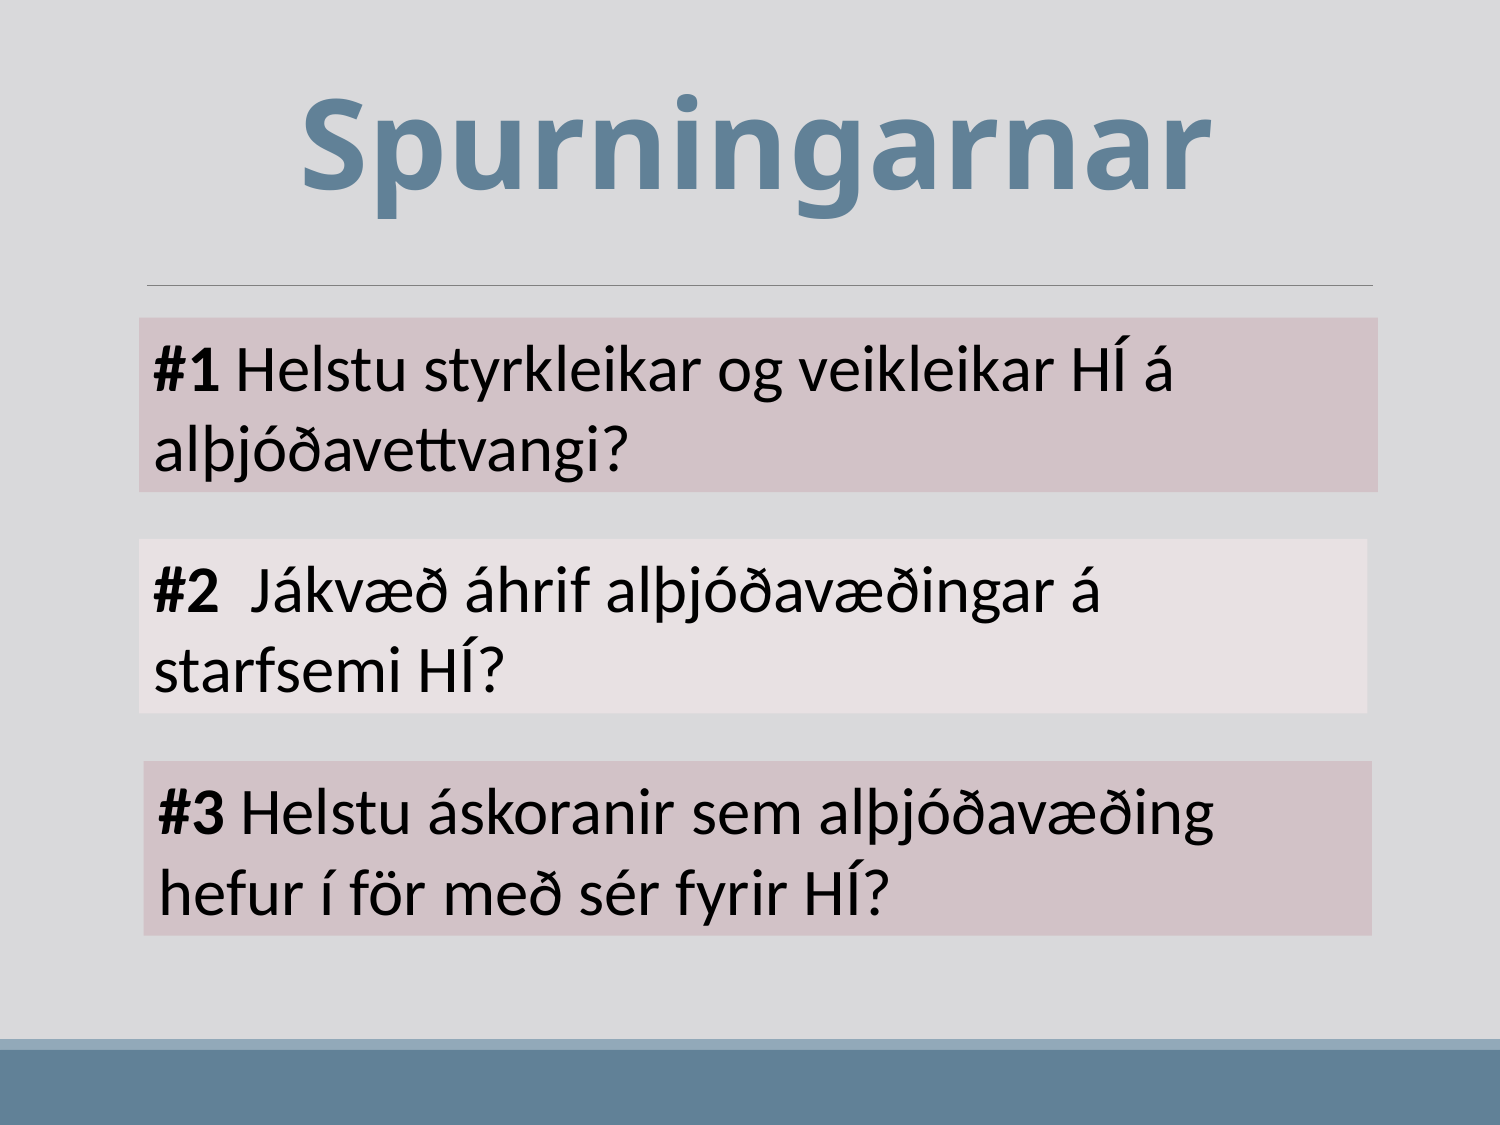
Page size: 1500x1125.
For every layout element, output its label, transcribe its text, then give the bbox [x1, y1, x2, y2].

text_box #1 Helstu styrkleikar og veikleikar HÍ á alþjóðavettvangi? [139, 317, 1378, 493]
text_box #2 Jákvæð áhrif alþjóðavæðingar á starfsemi HÍ? [139, 538, 1368, 714]
text_box #3 Helstu áskoranir sem alþjóðavæðing hefur í för með sér fyrir HÍ? [143, 761, 1372, 936]
text_box Spurningarnar [118, 57, 1398, 223]
